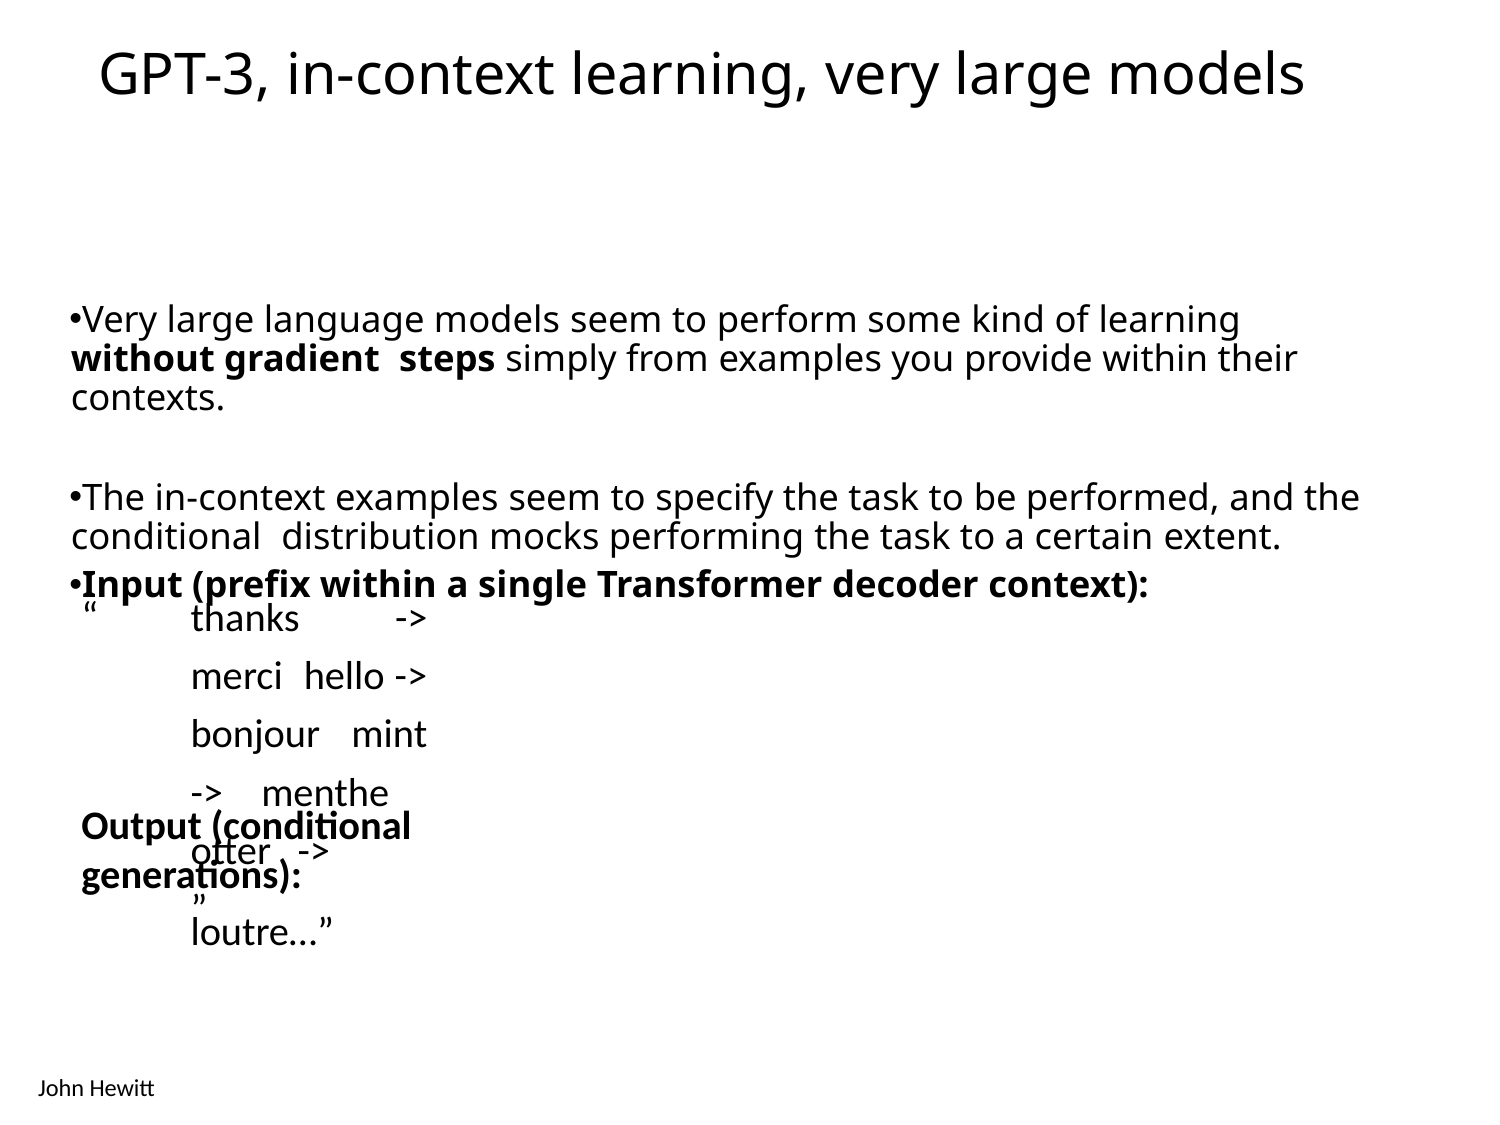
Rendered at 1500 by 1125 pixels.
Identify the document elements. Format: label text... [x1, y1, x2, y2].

text_box thanks -> merci hello -> bonjour mint -> menthe otter -> ” [189, 579, 429, 789]
text_box “ [79, 588, 99, 639]
list Very large language models seem to perform some kind of learning without gradient steps simply from examples you provide within their contexts. The in-context examples seem to specify the task to be performed, and the conditional distribution mocks performing the task to a certain extent. Input (prefix within a single Transformer decoder context): [69, 299, 1420, 939]
text_box Output (conditional generations): loutre…” [79, 789, 591, 954]
text_box John Hewitt [23, 1064, 170, 1109]
title GPT-3, in-context learning, very large models [83, 36, 1414, 115]
